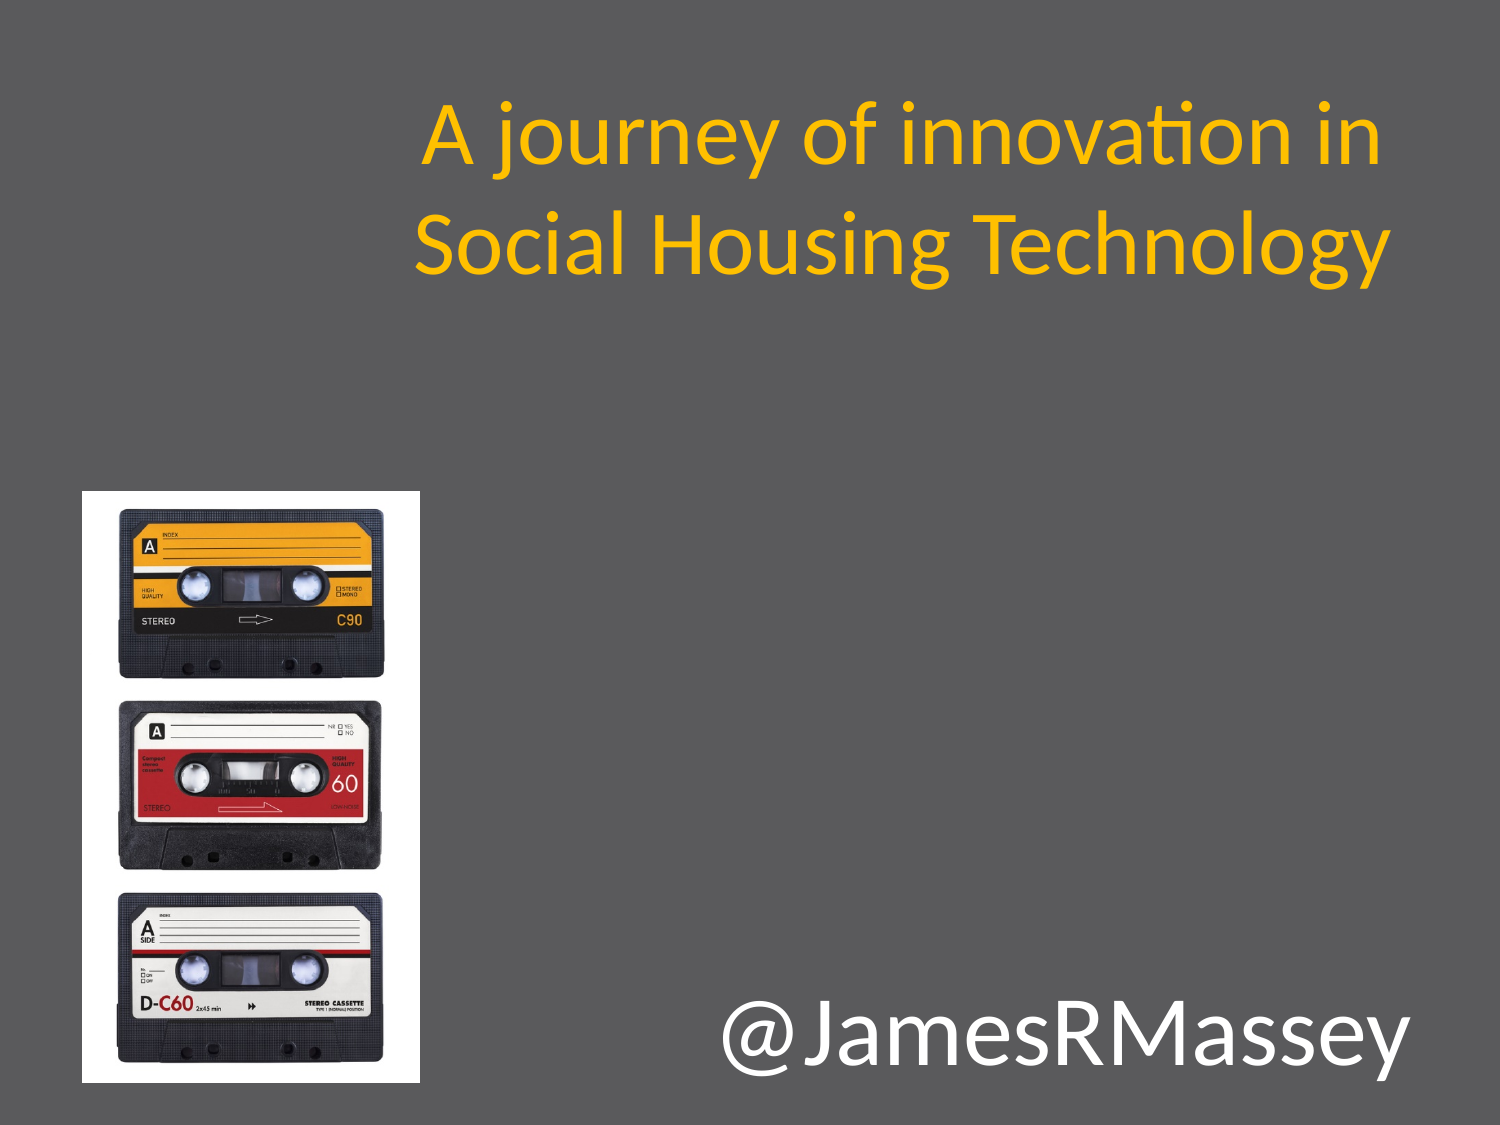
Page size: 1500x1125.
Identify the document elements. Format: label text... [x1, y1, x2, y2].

text_box @JamesRMassey [655, 957, 1471, 1093]
picture [82, 491, 420, 1083]
text_box A journey of innovation in Social Housing Technology [348, 65, 1459, 300]
